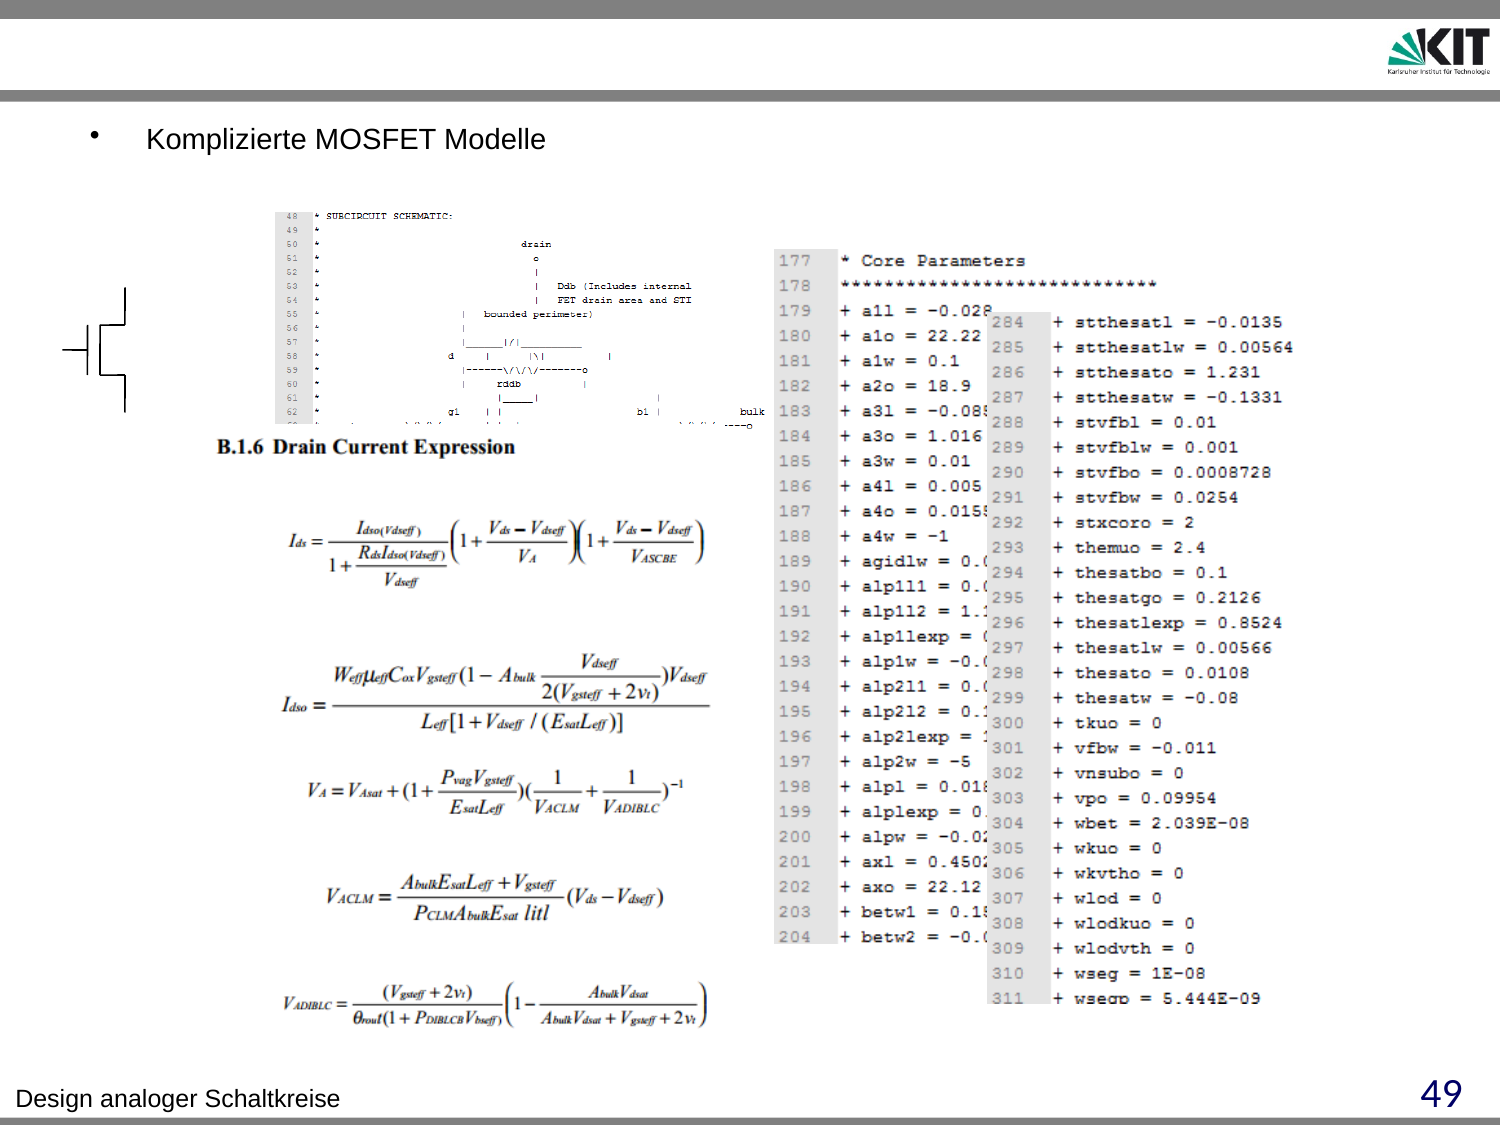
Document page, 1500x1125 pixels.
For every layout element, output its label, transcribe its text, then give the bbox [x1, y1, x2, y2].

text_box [30, 318, 157, 382]
text_box Komplizierte MOSFET Modelle [74, 113, 1425, 263]
text_box [194, 21, 1425, 79]
picture [207, 212, 1421, 1038]
slide_number 49 [1127, 1058, 1478, 1106]
picture [1425, 28, 1490, 75]
